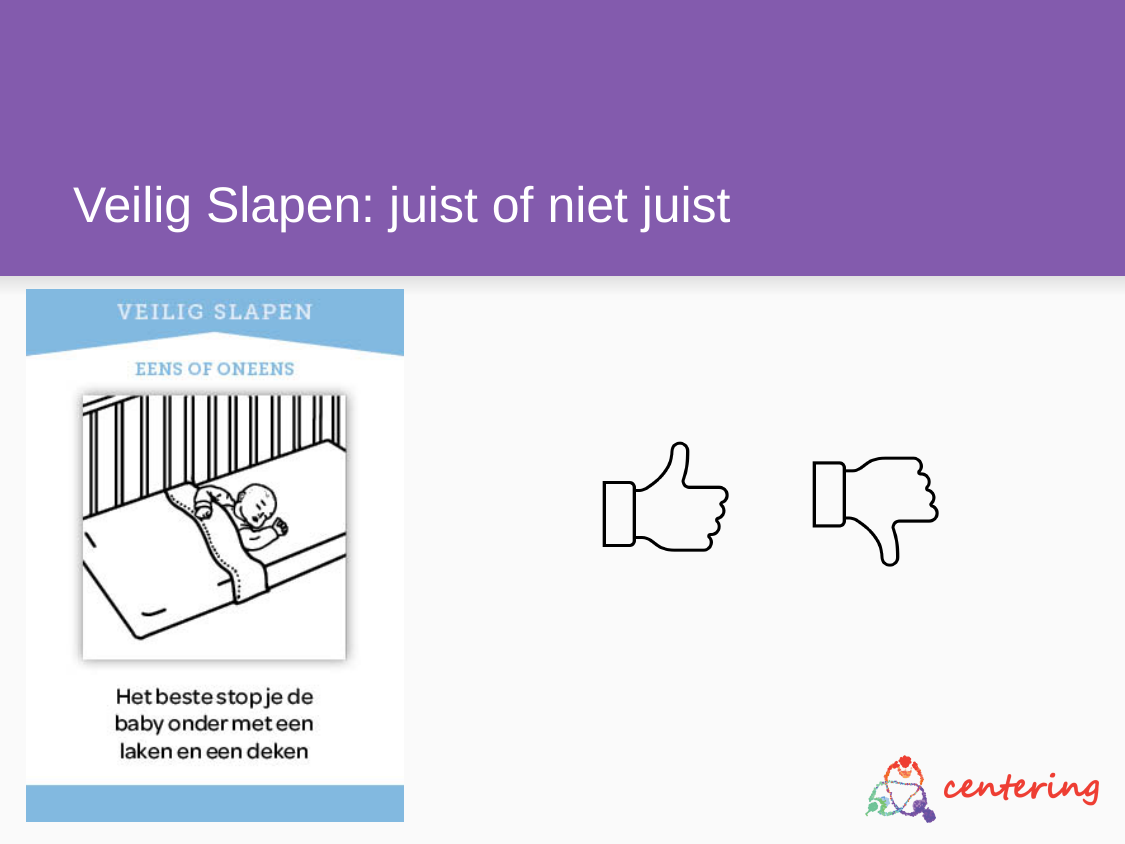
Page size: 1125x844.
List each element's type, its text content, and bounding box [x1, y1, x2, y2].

picture [865, 755, 1099, 823]
picture [799, 436, 951, 588]
picture [25, 288, 404, 822]
title Veilig Slapen: juist of niet juist [58, 121, 1070, 248]
picture [589, 421, 741, 573]
